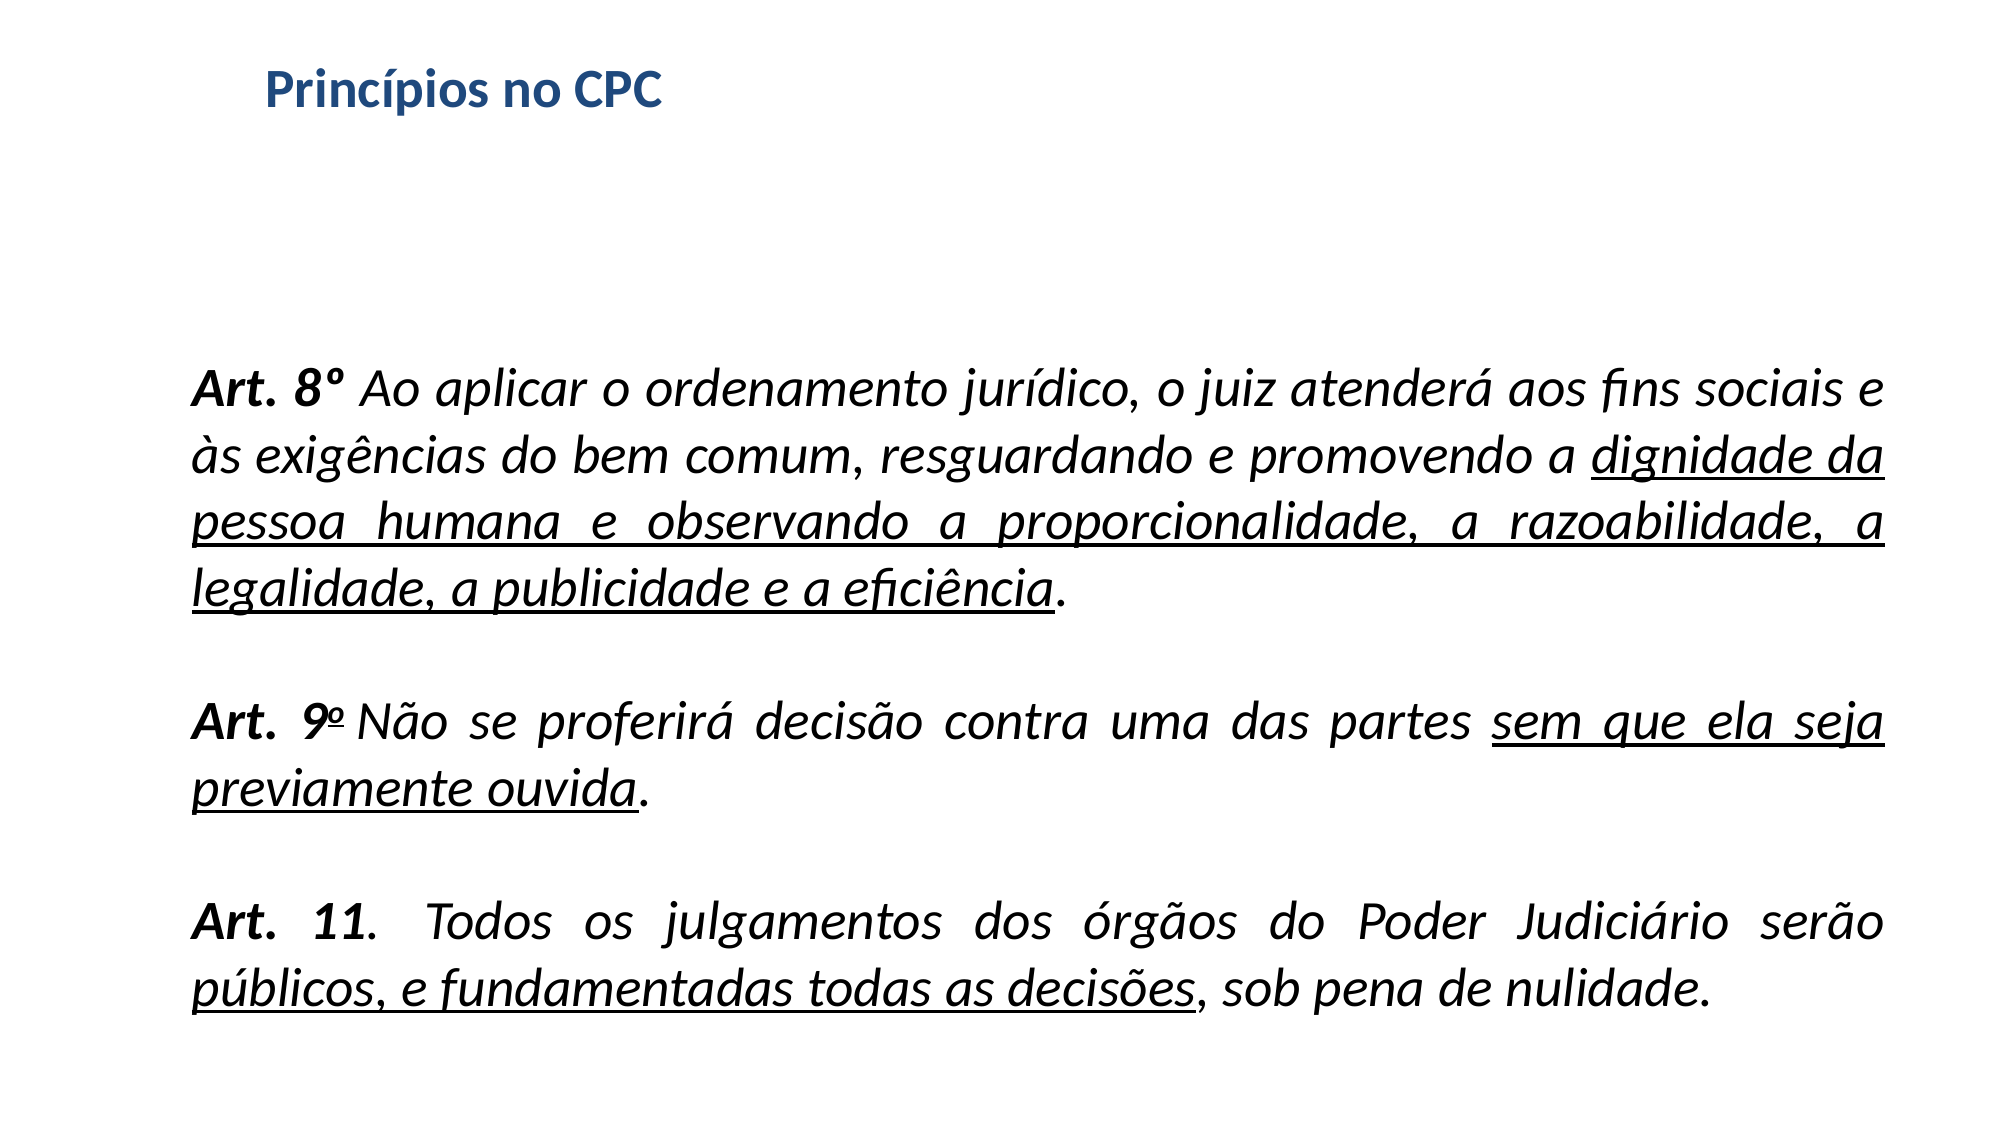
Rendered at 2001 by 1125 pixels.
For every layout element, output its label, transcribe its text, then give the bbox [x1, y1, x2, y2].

list Art. 8º Ao aplicar o ordenamento jurídico, o juiz atenderá aos fins sociais e às exigências do bem comum, resguardando e promovendo a dignidade da pessoa humana e observando a proporcionalidade, a razoabilidade, a legalidade, a publicidade e a eficiência. Art. 9o Não se proferirá decisão contra uma das partes sem que ela seja previamente ouvida. Art. 11. Todos os julgamentos dos órgãos do Poder Judiciário serão públicos, e fundamentadas todas as decisões, sob pena de nulidade. [176, 343, 1900, 1028]
title Princípios no CPC [250, 34, 1900, 137]
